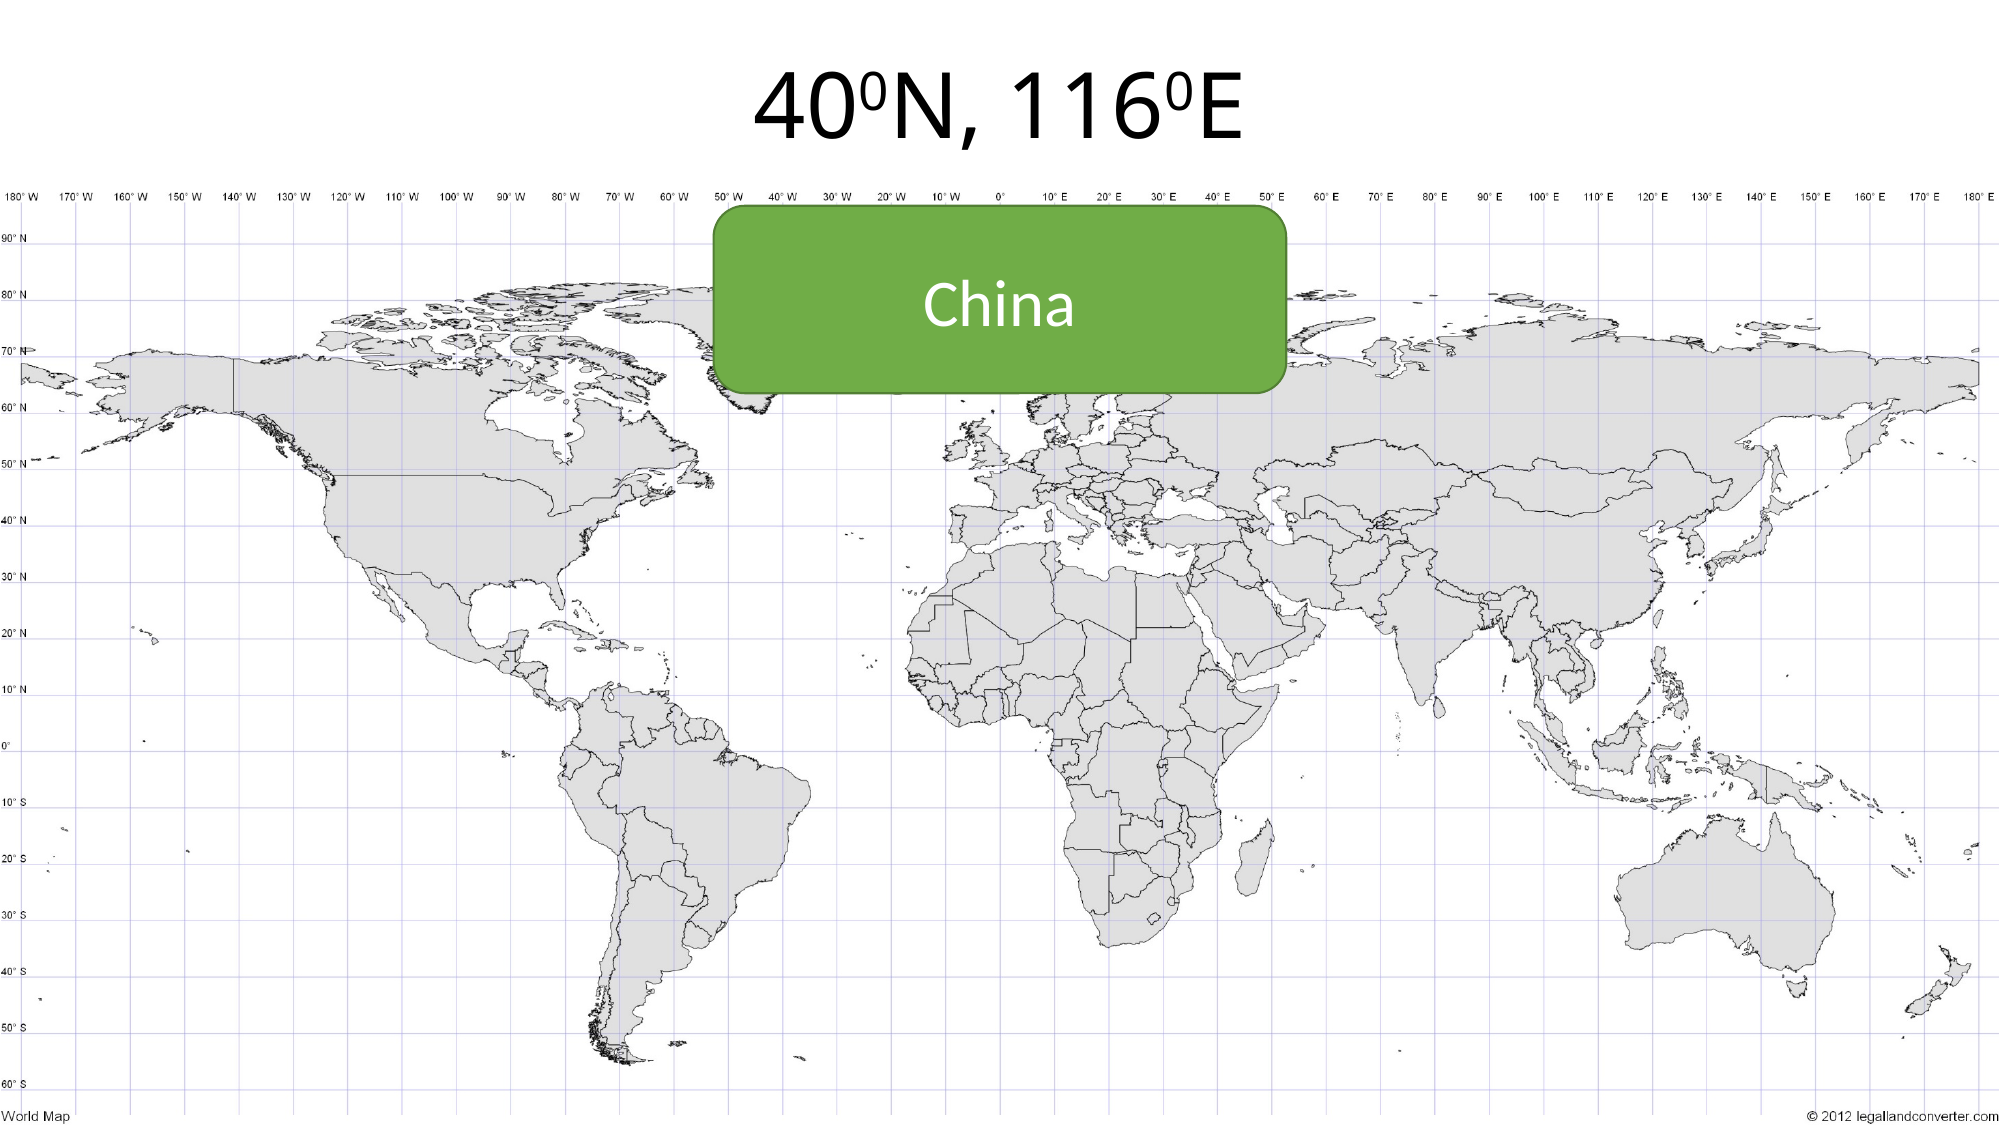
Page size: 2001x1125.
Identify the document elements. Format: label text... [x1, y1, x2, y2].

picture [1, 192, 1999, 1125]
title 400N, 1160E [137, 0, 1863, 192]
